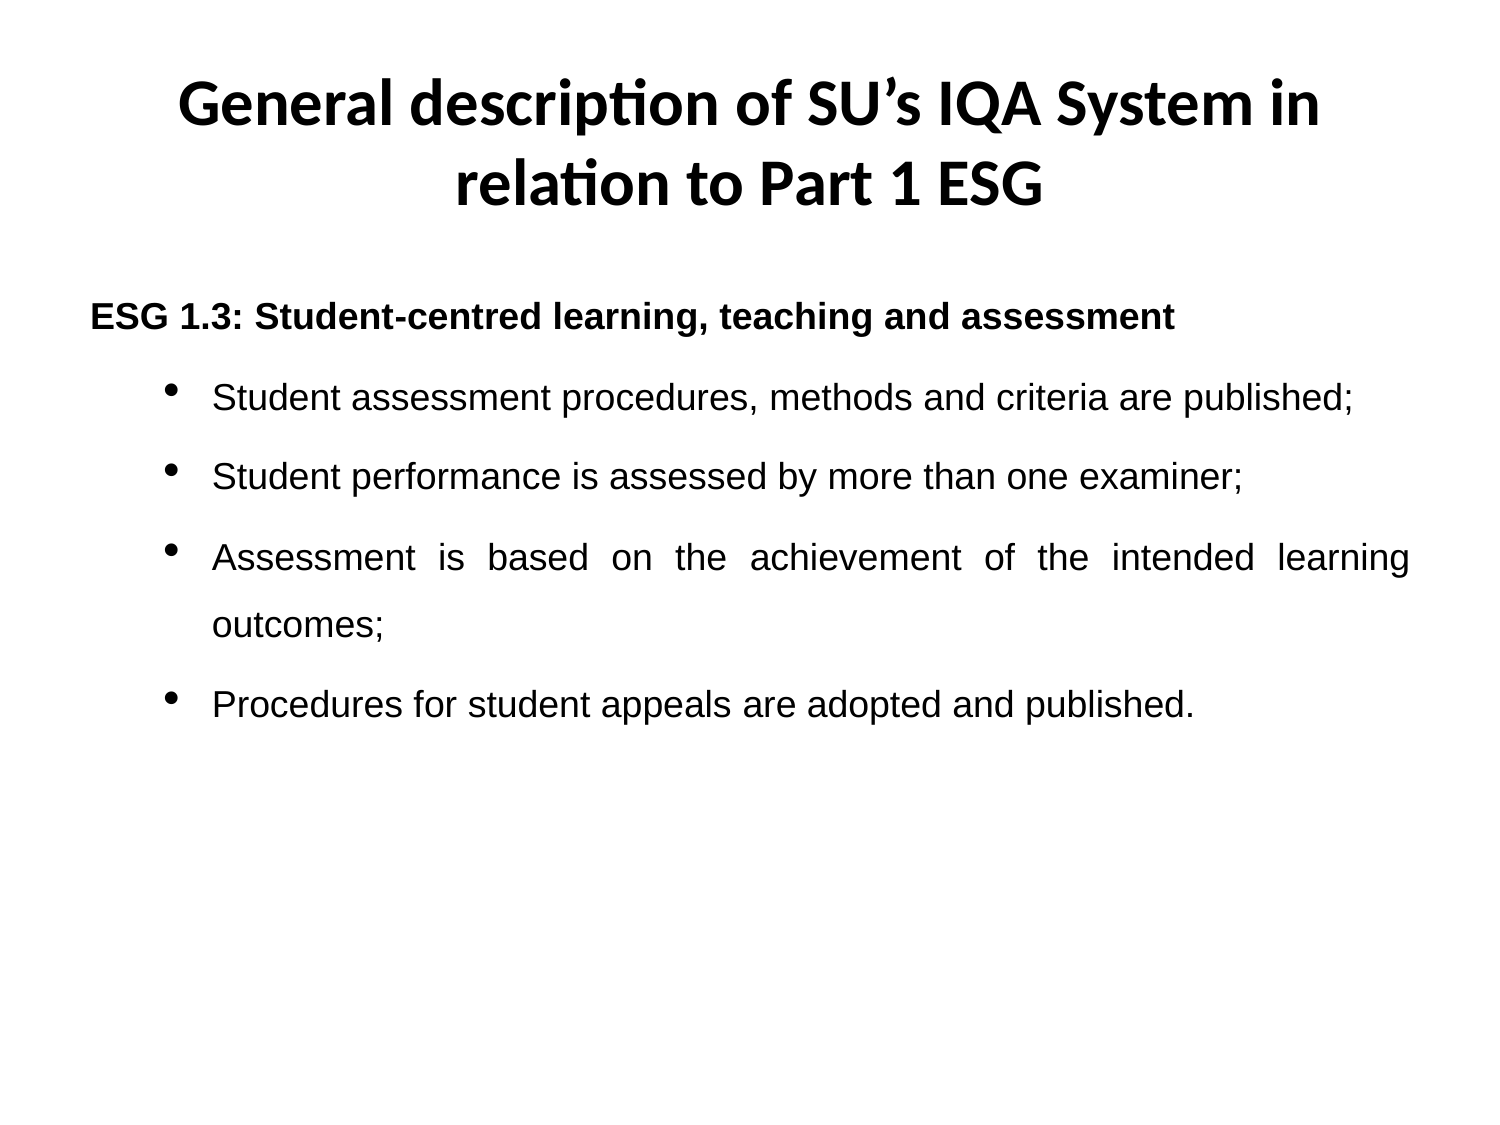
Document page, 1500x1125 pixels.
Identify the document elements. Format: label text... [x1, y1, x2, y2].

list ESG 1.3: Student-centred learning, teaching and assessment Student assessment procedures, methods and criteria are published; Student performance is assessed by more than one examiner; Assessment is based on the achievement of the intended learning outcomes; Procedures for student appeals are adopted and published. [75, 262, 1425, 1005]
title General description of SU’s IQA System in relation to Part 1 ESG [75, 45, 1425, 233]
